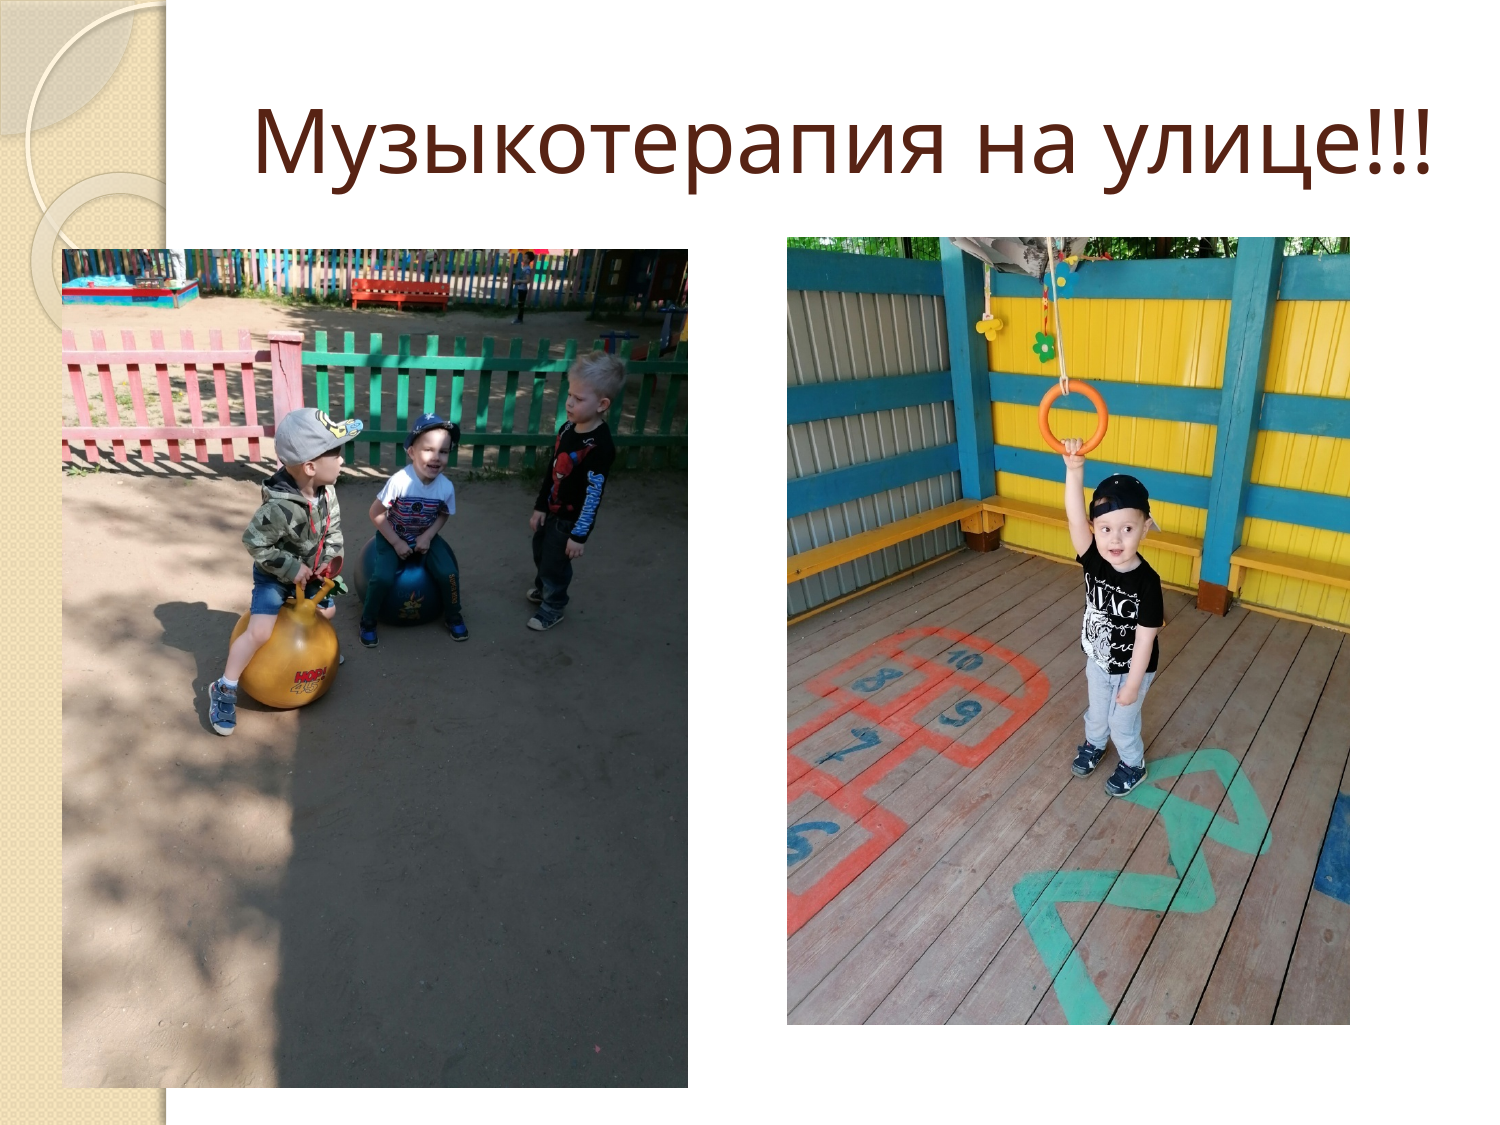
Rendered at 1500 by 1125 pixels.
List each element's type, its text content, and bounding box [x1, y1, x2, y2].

picture [62, 249, 688, 1088]
picture [787, 237, 1351, 1026]
title Музыкотерапия на улице!!! [235, 45, 1466, 233]
